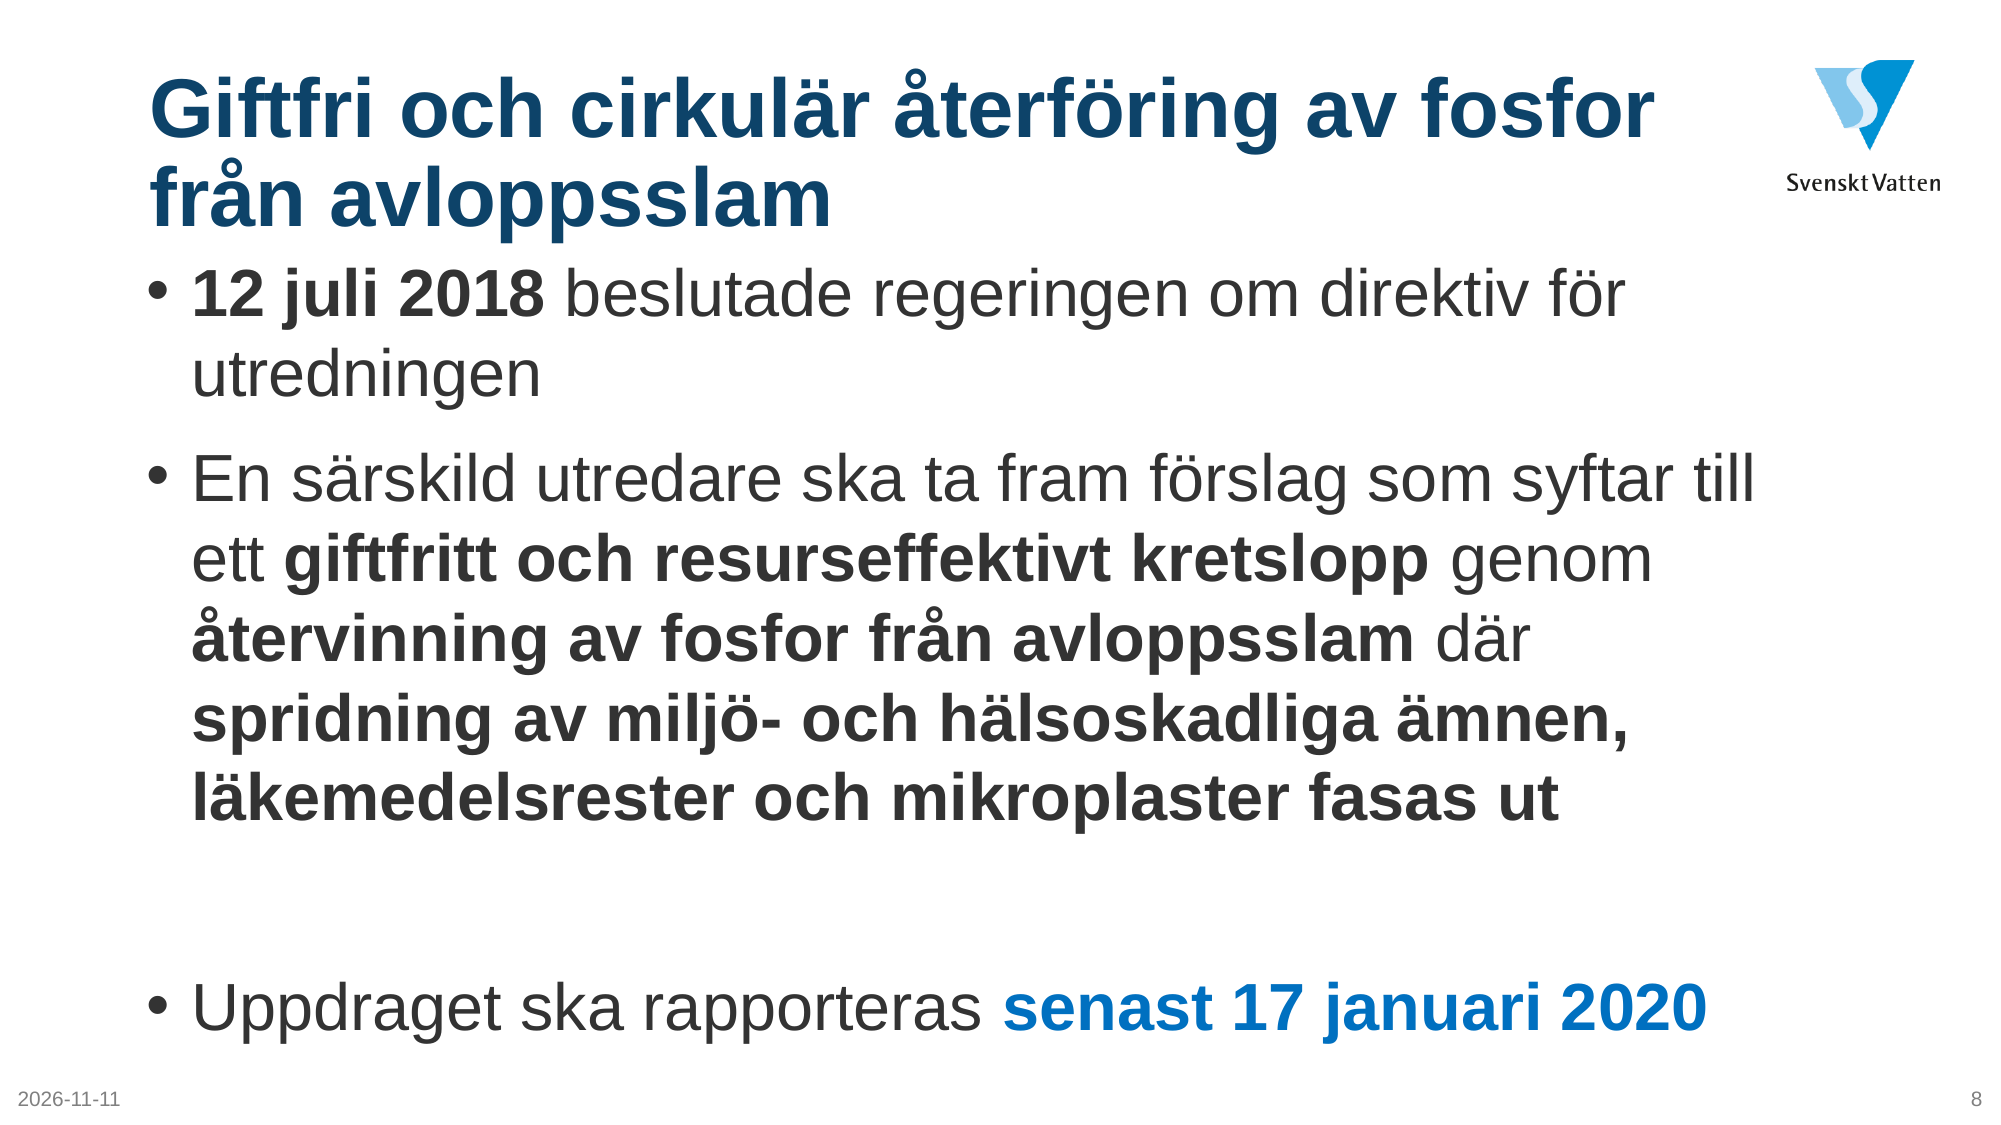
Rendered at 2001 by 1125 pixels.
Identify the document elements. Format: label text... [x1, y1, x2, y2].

picture [1851, 60, 1940, 191]
slide_number 8 [1527, 1072, 2000, 1125]
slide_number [0, 1070, 473, 1125]
list 12 juli 2018 beslutade regeringen om direktiv för utredningen En särskild utredare ska ta fram förslag som syftar till ett giftfritt och resurseffektivt kretslopp genom återvinning av fosfor från avloppsslam där spridning av miljö- och hälsoskadliga ämnen, läkemedelsrester och mikroplaster fasas ut Uppdraget ska rapporteras senast 17 januari 2020 [146, 249, 1848, 1125]
title Giftfri och cirkulär återföring av fosfor från avloppsslam [149, 60, 1851, 250]
